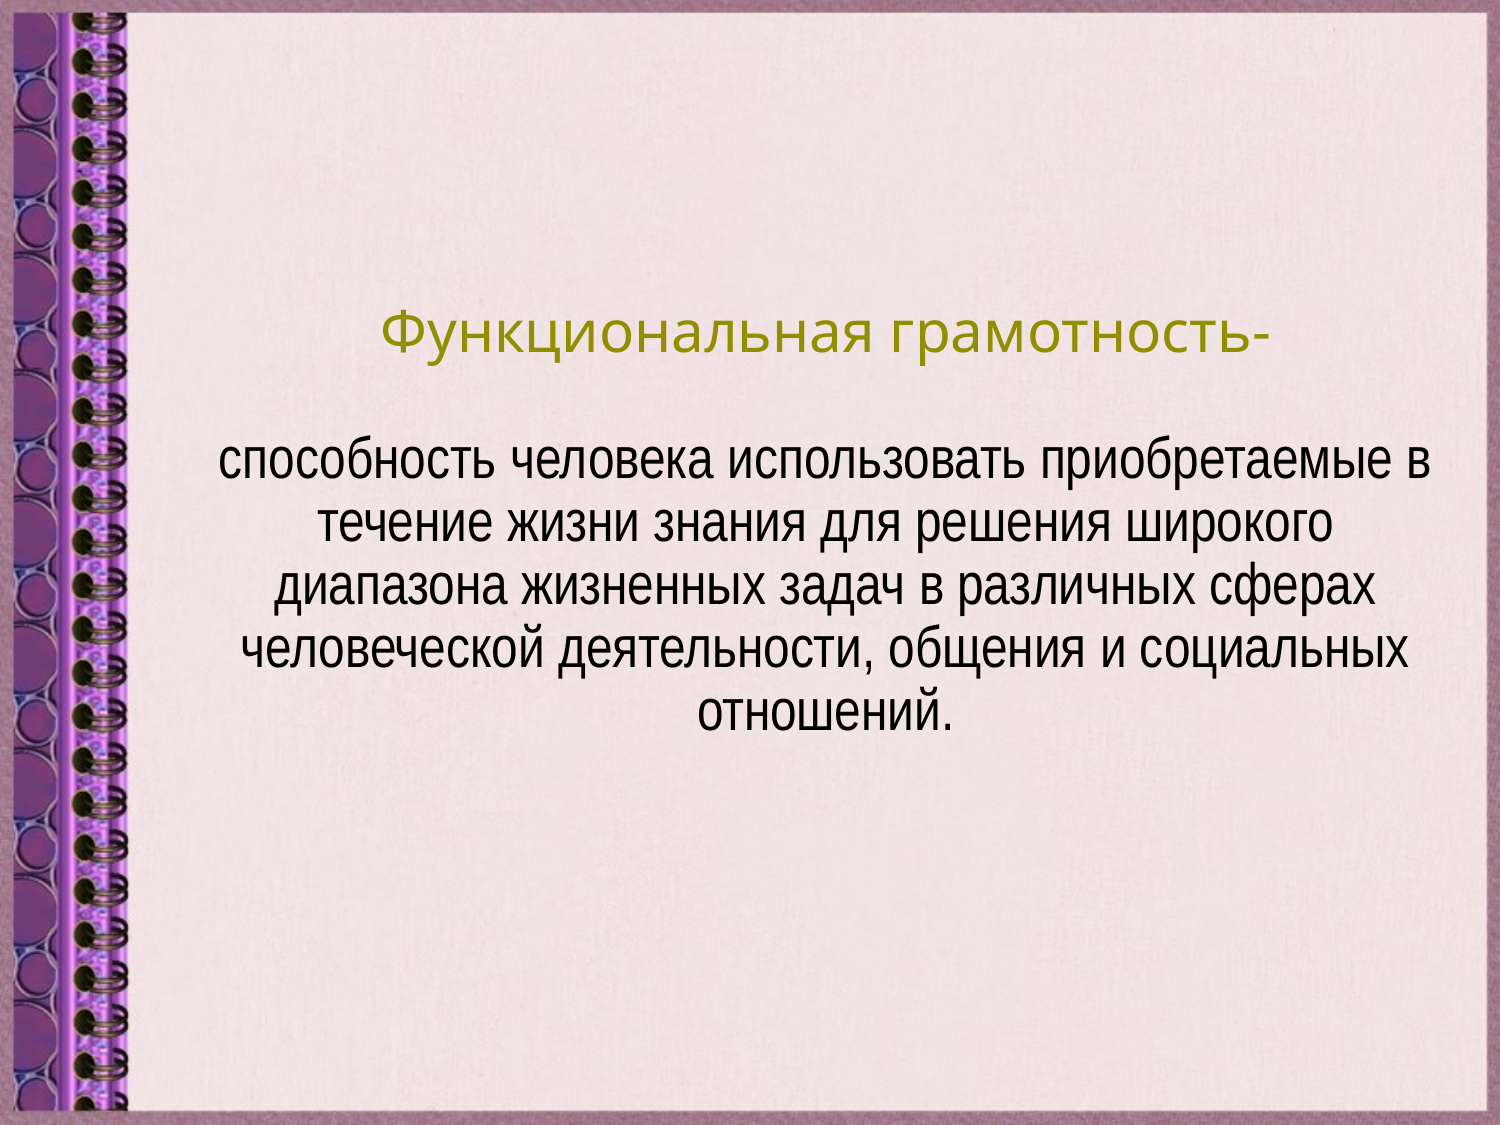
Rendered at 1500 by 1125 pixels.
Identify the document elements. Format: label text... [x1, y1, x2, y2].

picture [0, 0, 1500, 1125]
title Функциональная грамотность- способность человека использовать приобретаемые в течение жизни знания для решения широкого диапазона жизненных задач в различных сферах человеческой деятельности, общения и социальных отношений. [200, 59, 1451, 1056]
